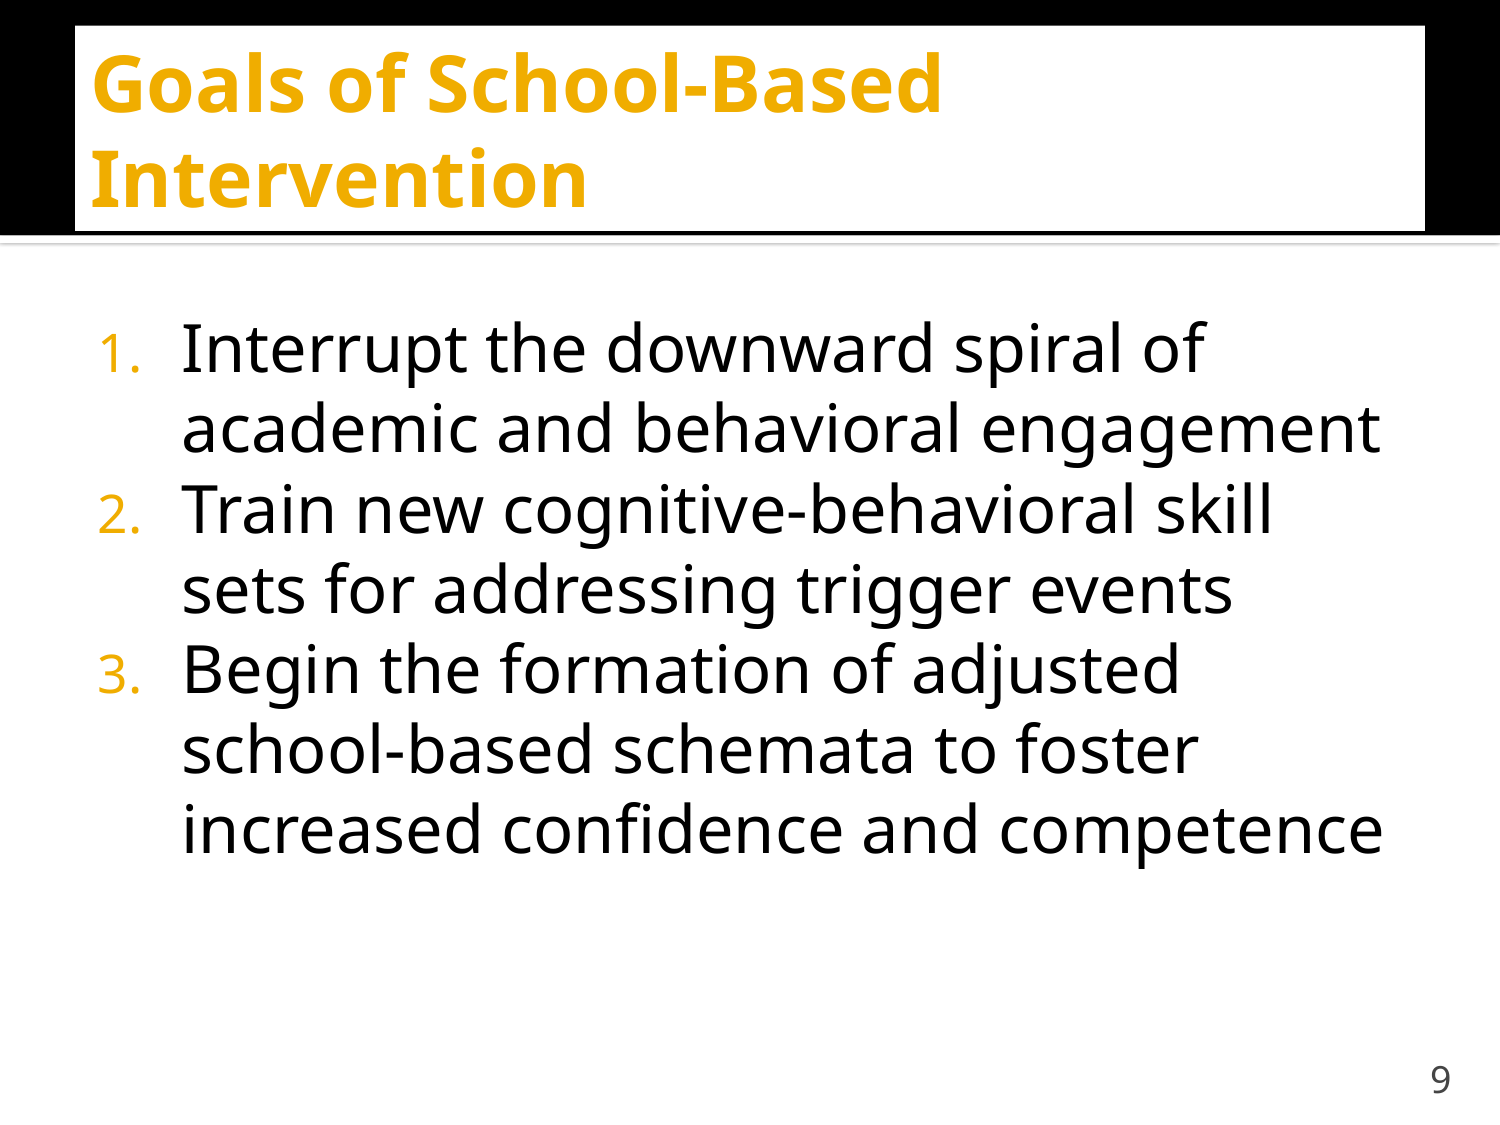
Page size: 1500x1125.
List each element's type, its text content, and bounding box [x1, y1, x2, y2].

slide_number 9 [1345, 1062, 1467, 1108]
title Goals of School-Based Intervention [75, 25, 1425, 231]
list Interrupt the downward spiral of academic and behavioral engagement Train new cognitive-behavioral skill sets for addressing trigger events Begin the formation of adjusted school-based schemata to foster increased confidence and competence [75, 291, 1425, 1050]
